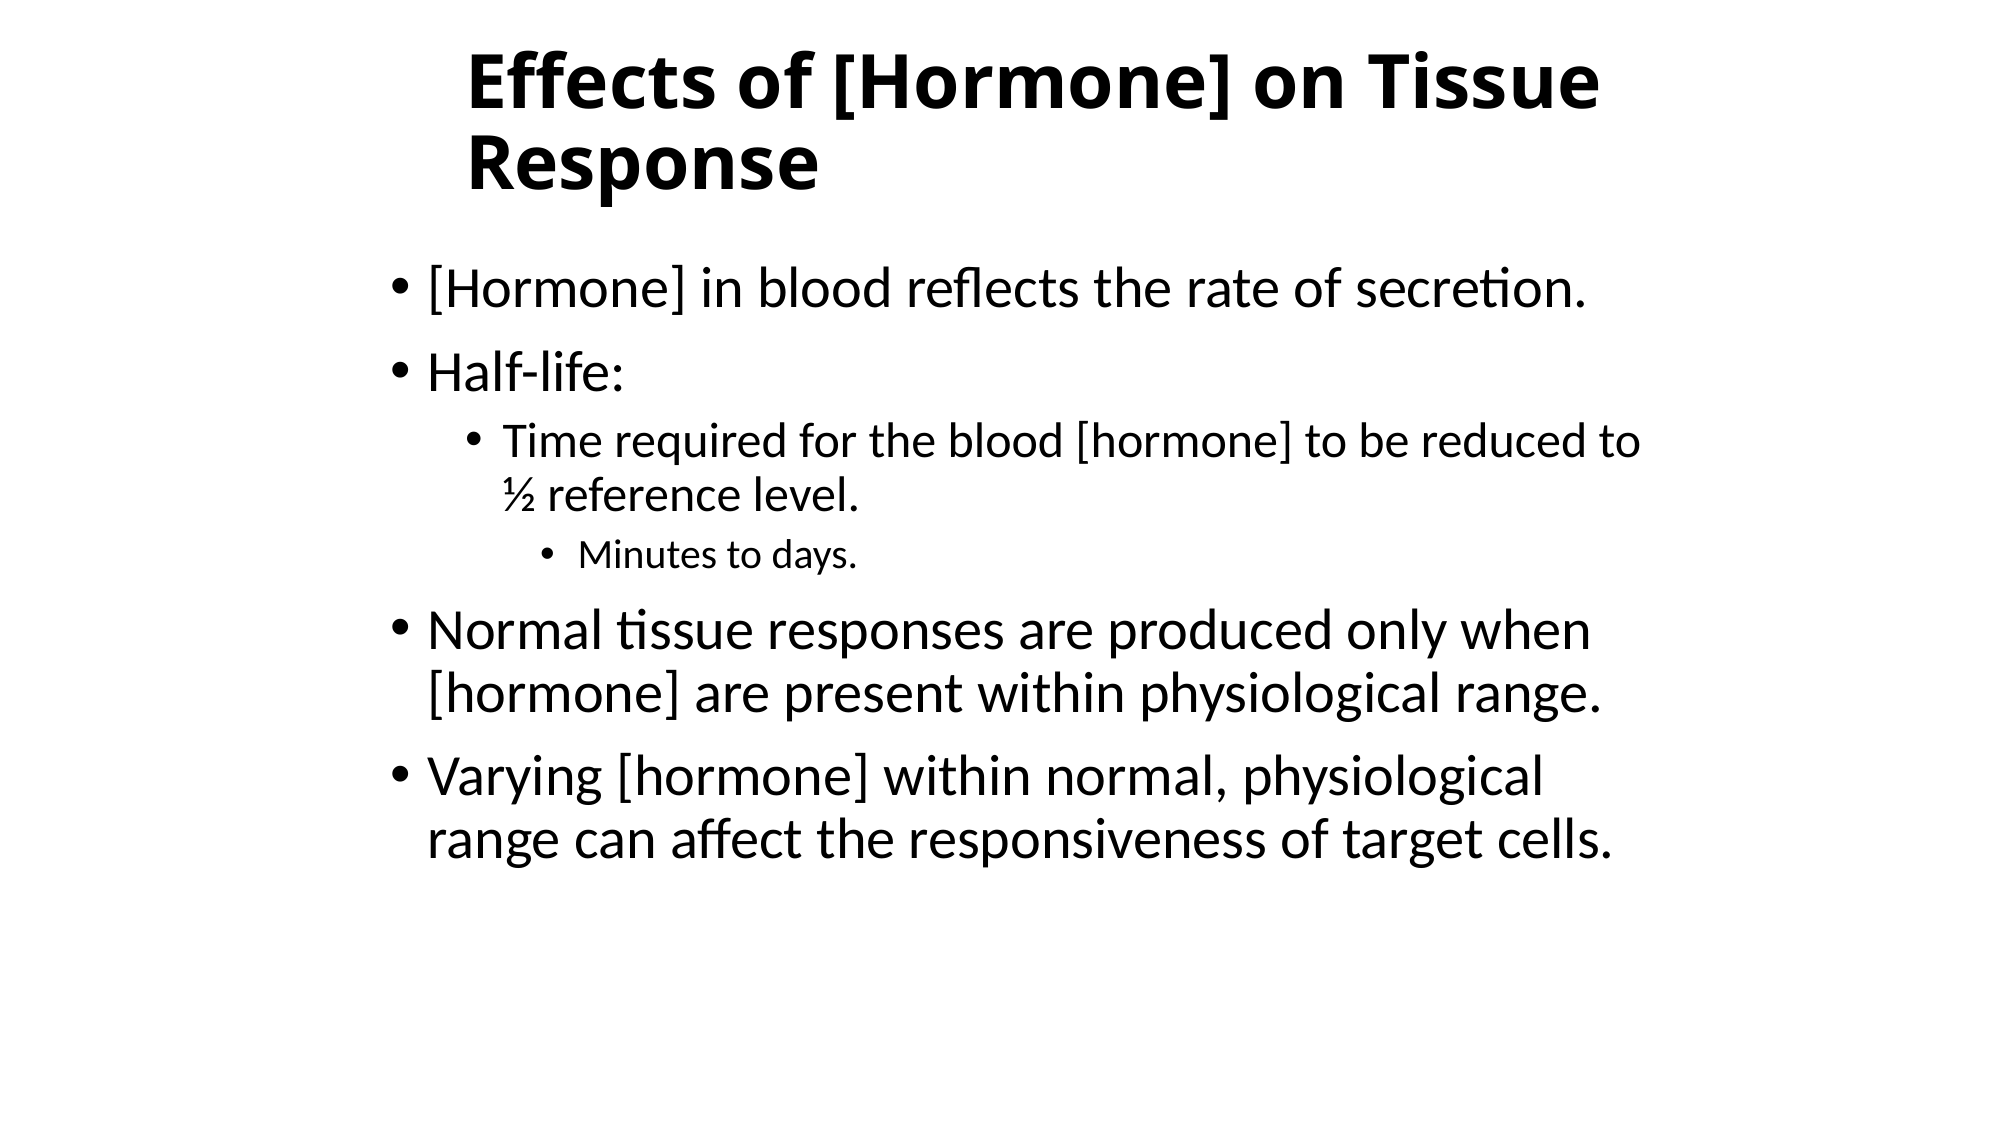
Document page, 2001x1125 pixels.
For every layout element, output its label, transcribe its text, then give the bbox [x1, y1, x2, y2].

list [Hormone] in blood reflects the rate of secretion. Half-life: Time required for the blood [hormone] to be reduced to ½ reference level. Minutes to days. Normal tissue responses are produced only when [hormone] are present within physiological range. Varying [hormone] within normal, physiological range can affect the responsiveness of target cells. [375, 249, 1688, 1100]
title Effects of [Hormone] on Tissue Response [450, 24, 1716, 225]
